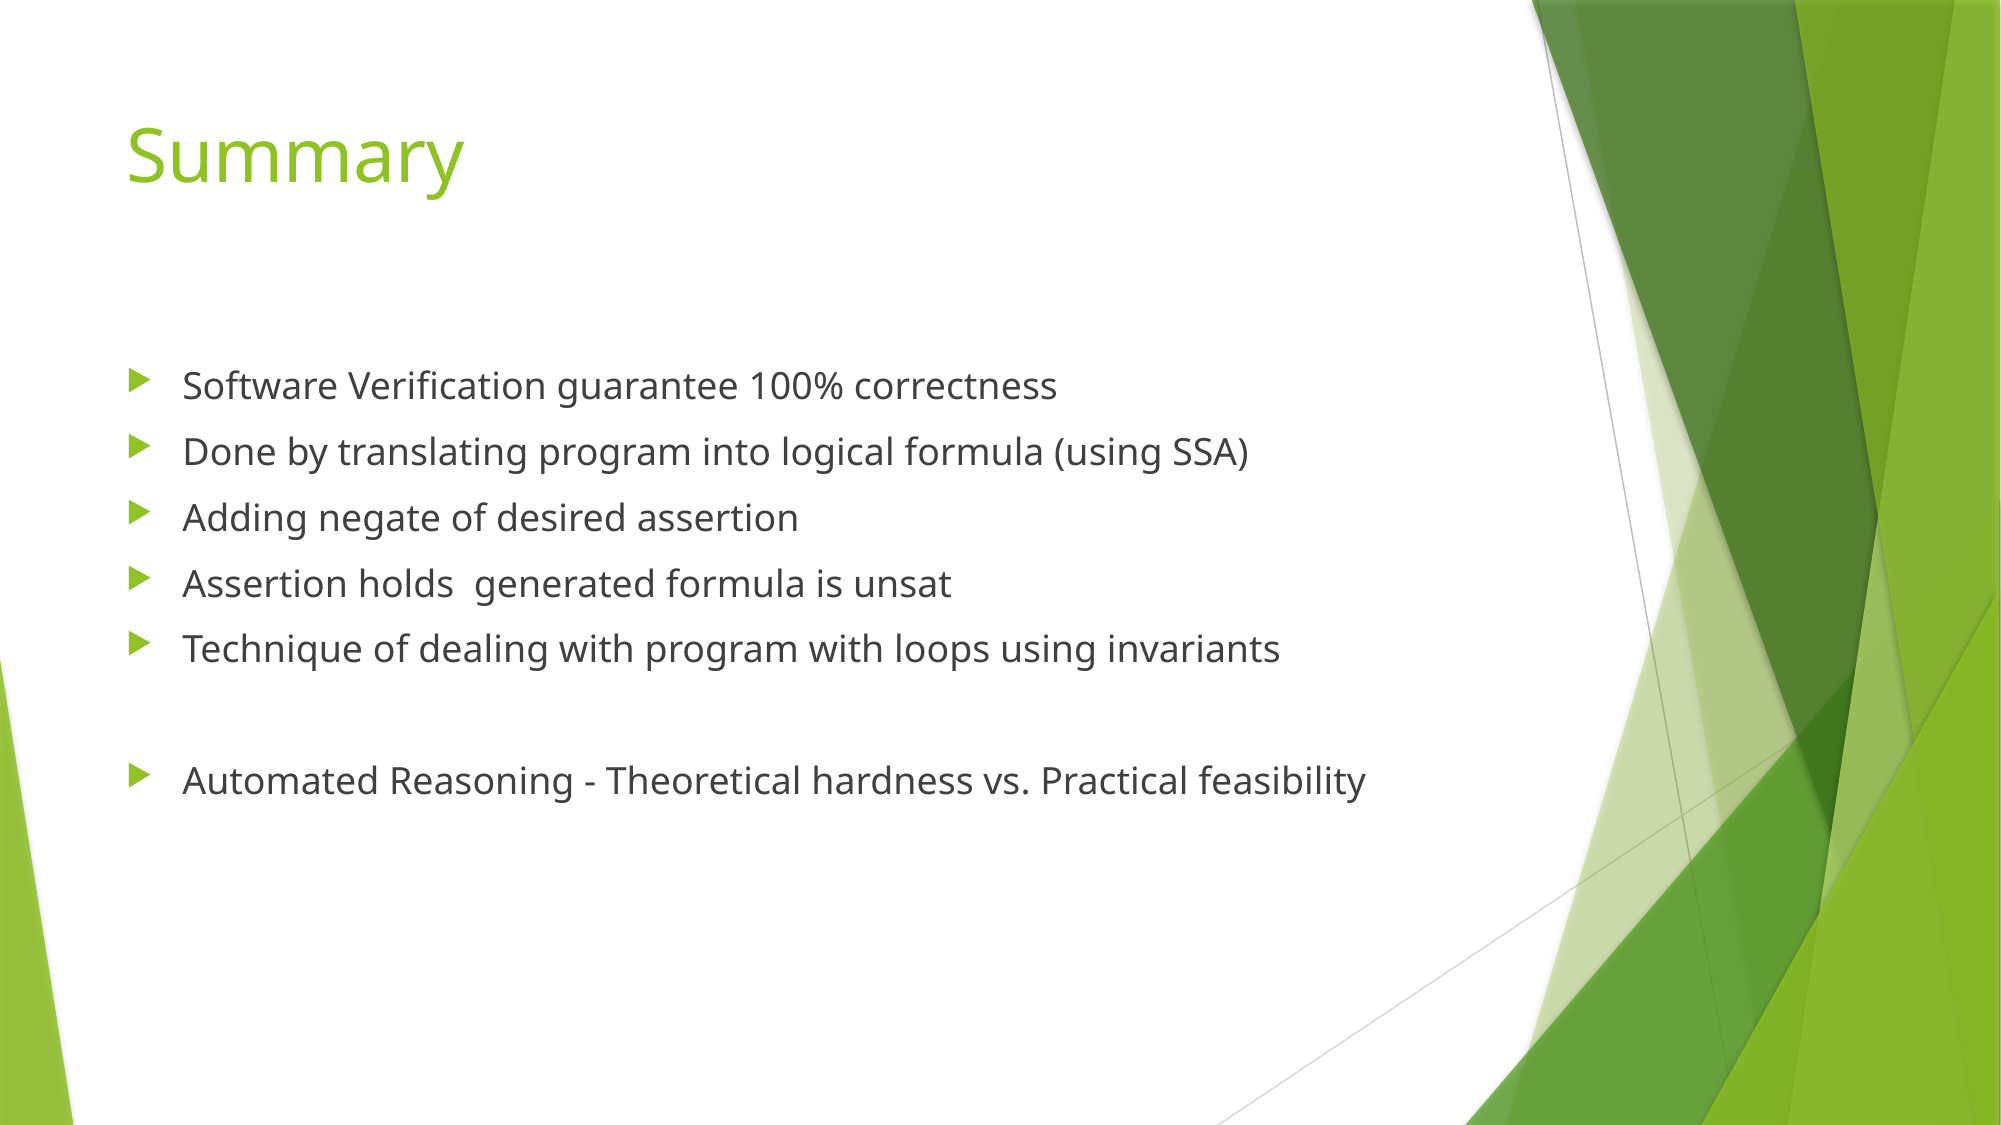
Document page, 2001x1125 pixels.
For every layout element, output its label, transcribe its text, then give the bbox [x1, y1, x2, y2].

title Summary [111, 99, 1522, 317]
